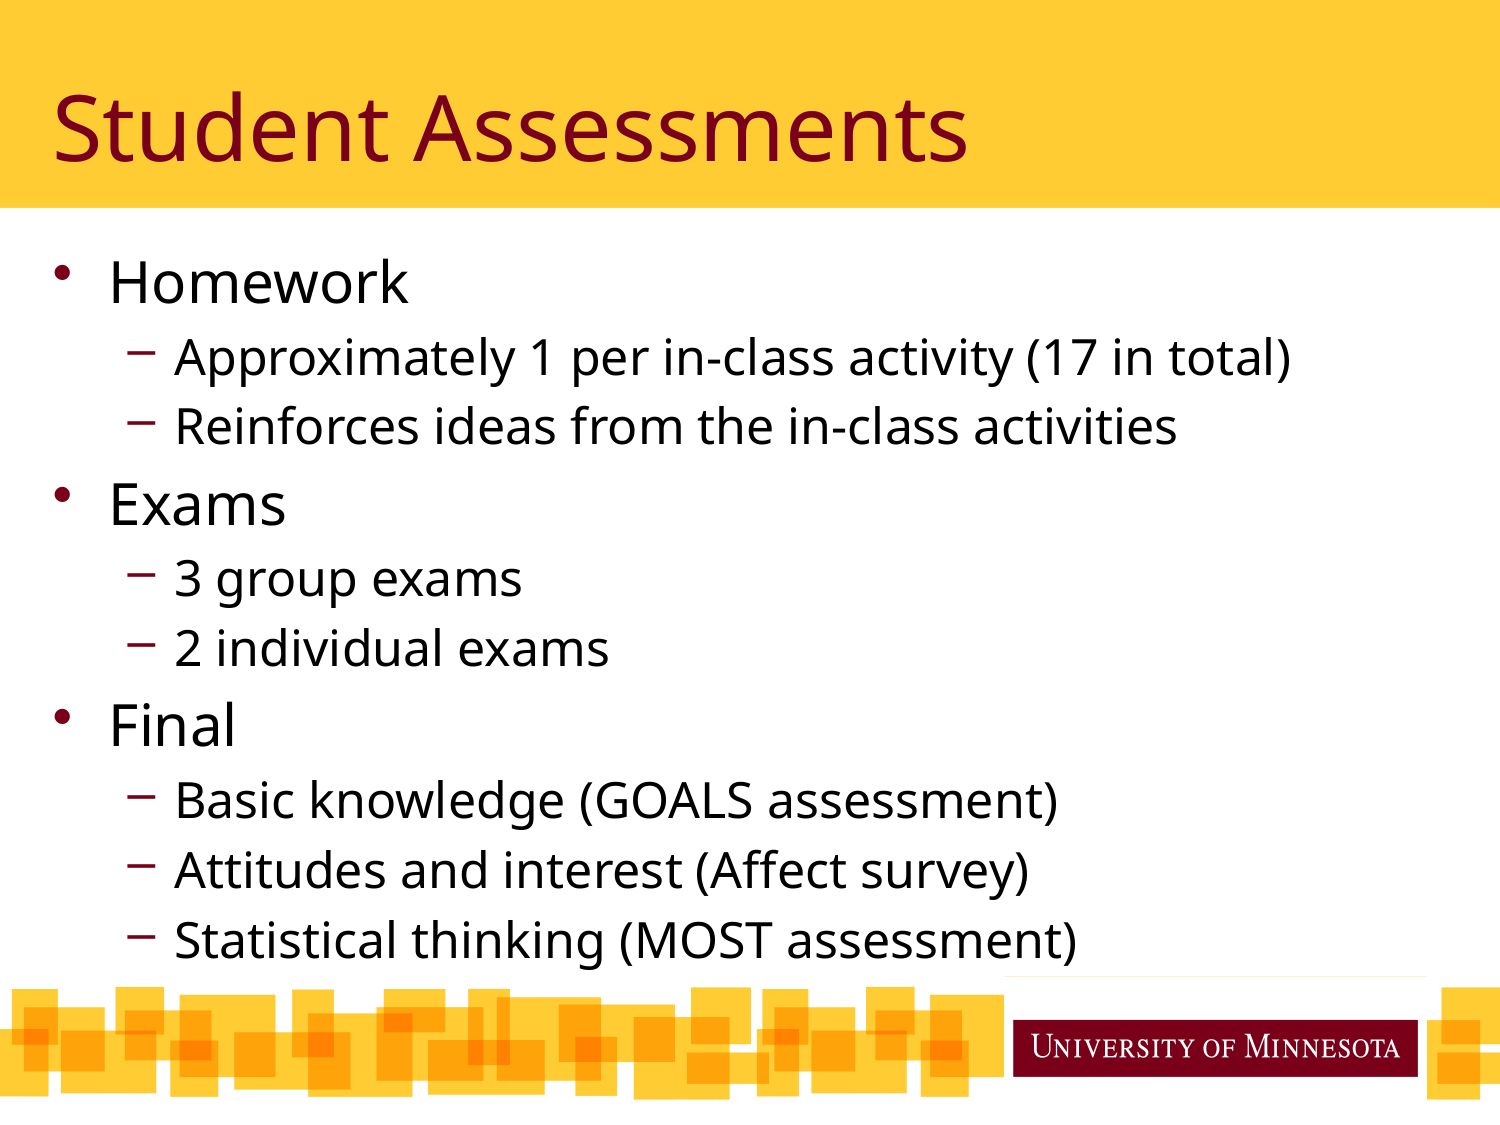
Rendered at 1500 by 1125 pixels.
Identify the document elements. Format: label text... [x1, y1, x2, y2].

picture [0, 0, 1500, 1110]
title Student Assessments [37, 62, 1463, 188]
list Homework Approximately 1 per in-class activity (17 in total) Reinforces ideas from the in-class activities Exams 3 group exams 2 individual exams Final Basic knowledge (GOALS assessment) Attitudes and interest (Affect survey) Statistical thinking (MOST assessment) [37, 237, 1463, 963]
